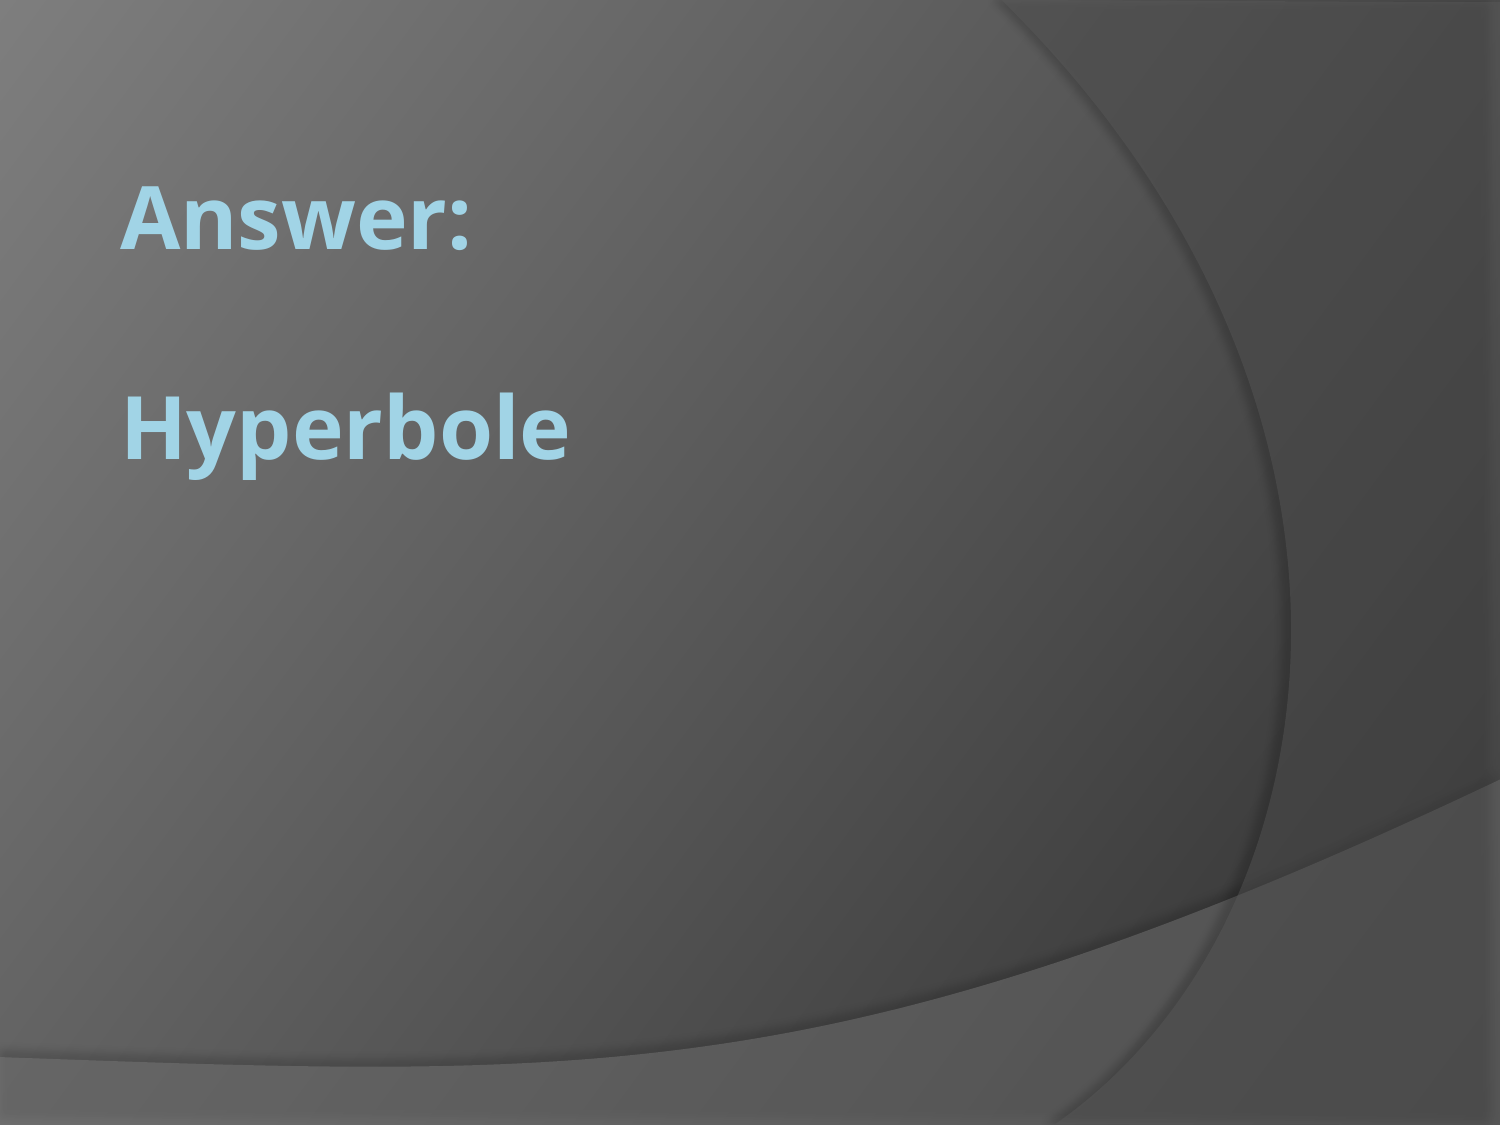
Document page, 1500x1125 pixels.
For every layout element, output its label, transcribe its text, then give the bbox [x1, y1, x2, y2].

title Answer: Hyperbole [112, 162, 1200, 888]
